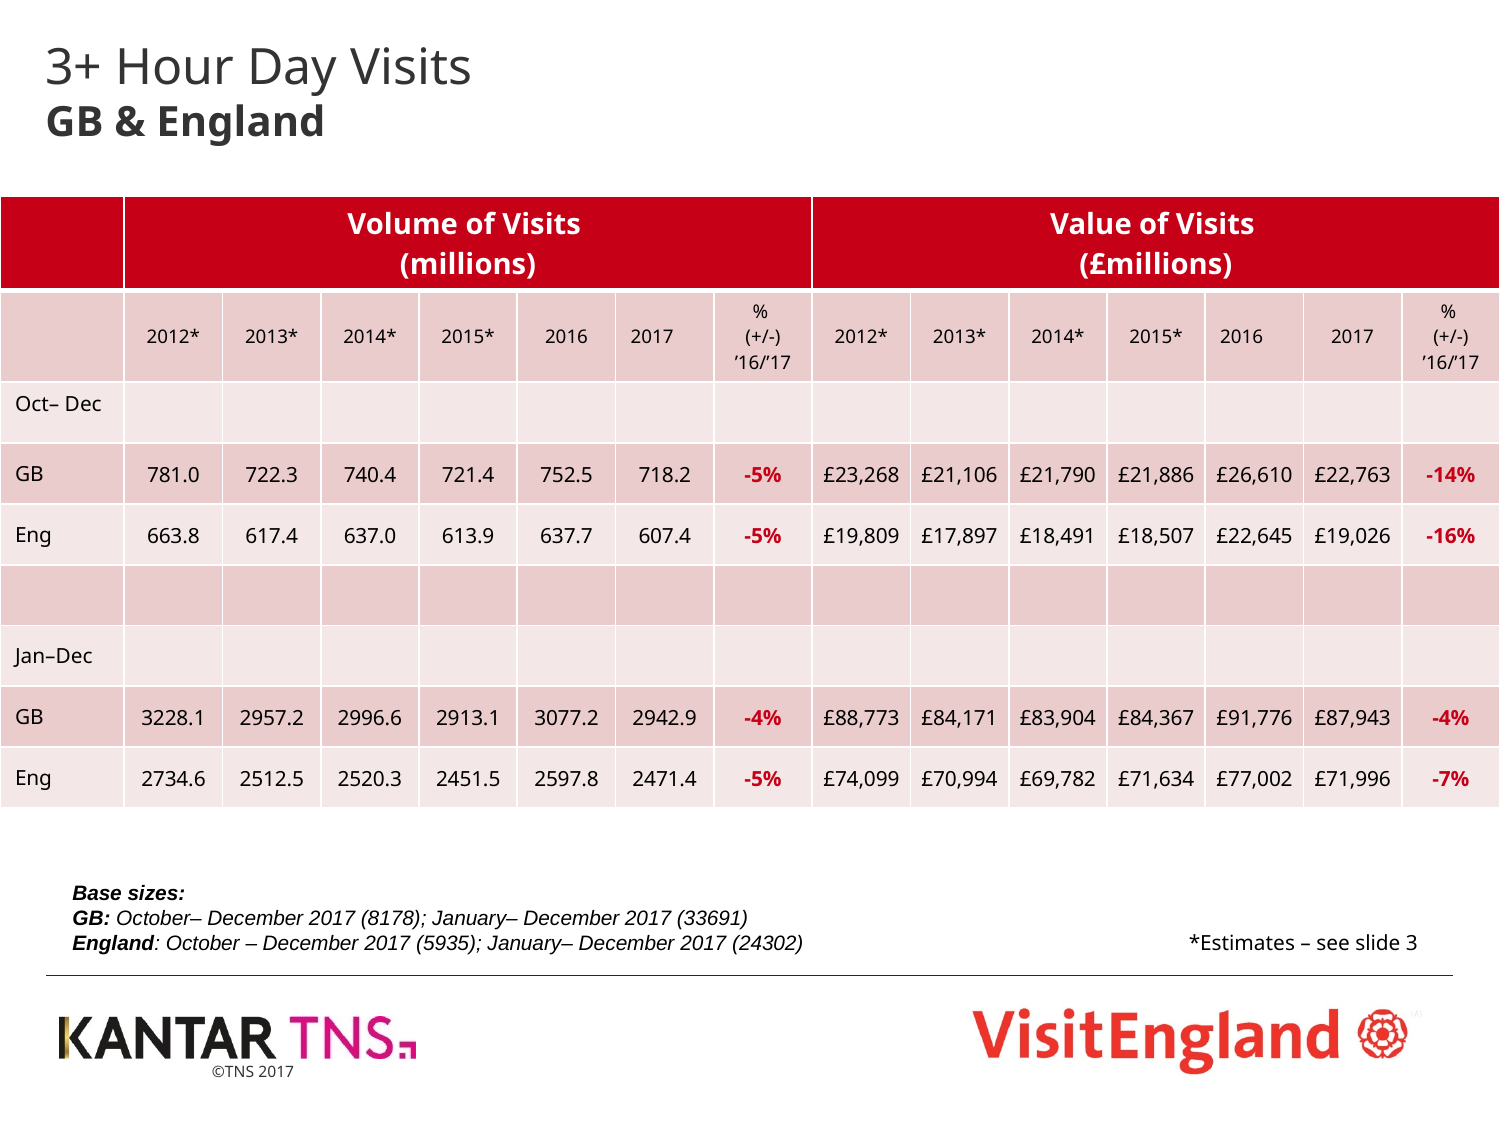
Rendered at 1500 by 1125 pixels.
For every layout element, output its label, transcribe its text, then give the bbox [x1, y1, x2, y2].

title 3+ Hour Day Visits GB & England [0, 0, 833, 195]
table_cell [518, 383, 615, 442]
table_cell % (+/-) ’16/’17 [715, 293, 811, 381]
table_cell £22,645 [1206, 505, 1303, 564]
table_cell [715, 566, 811, 625]
table_cell 2017 [616, 293, 713, 381]
table_cell £87,943 [1304, 687, 1401, 746]
table_cell Eng [1, 748, 123, 807]
table_cell 2013* [223, 293, 320, 381]
table_cell 2597.8 [518, 748, 615, 807]
table_cell 722.3 [223, 444, 320, 503]
table_cell [420, 626, 516, 685]
table_cell [1403, 566, 1499, 625]
table_cell 721.4 [420, 444, 516, 503]
table_cell 3077.2 [518, 687, 615, 746]
table_cell [1206, 566, 1303, 625]
table_cell [911, 626, 1008, 685]
table_cell 2451.5 [420, 748, 516, 807]
table_cell £18,507 [1108, 505, 1204, 564]
table_cell [813, 626, 910, 685]
table_cell £18,491 [1010, 505, 1106, 564]
table_cell Jan–Dec [1, 626, 123, 685]
table_cell [616, 383, 713, 442]
table_cell [518, 566, 615, 625]
table_cell GB [1, 444, 123, 503]
table_cell [1403, 383, 1499, 442]
table_cell 2996.6 [322, 687, 418, 746]
table_cell 781.0 [125, 444, 222, 503]
table_cell 2016 [518, 293, 615, 381]
table_cell [1010, 626, 1106, 685]
table_cell -14% [1403, 444, 1499, 503]
table_cell [1108, 566, 1204, 625]
table_cell 2012* [125, 293, 222, 381]
table_cell [1403, 626, 1499, 685]
table_cell [1010, 383, 1106, 442]
table_cell [1, 293, 123, 381]
table_cell £71,996 [1304, 748, 1401, 807]
table_cell [322, 566, 418, 625]
table_cell £22,763 [1304, 444, 1401, 503]
table_cell % (+/-) ’16/’17 [1403, 293, 1499, 381]
table_cell [1010, 566, 1106, 625]
table_cell £84,367 [1108, 687, 1204, 746]
table_cell 2942.9 [616, 687, 713, 746]
table_cell £88,773 [813, 687, 910, 746]
text_box Base sizes: GB: October– December 2017 (8178); January– December 2017 (33691) England: October – December 2017 (5935); January– December 2017 (24302) [57, 872, 1324, 962]
table_header Value of Visits (£millions) [813, 197, 1499, 288]
table_cell £21,106 [911, 444, 1008, 503]
table_cell £17,897 [911, 505, 1008, 564]
table_cell 2015* [1108, 293, 1204, 381]
table_cell £69,782 [1010, 748, 1106, 807]
table_cell [616, 626, 713, 685]
table_cell £84,171 [911, 687, 1008, 746]
table_cell £74,099 [813, 748, 910, 807]
table_cell [322, 383, 418, 442]
table_cell £23,268 [813, 444, 910, 503]
table_cell 2520.3 [322, 748, 418, 807]
table_cell [1108, 626, 1204, 685]
table_cell 718.2 [616, 444, 713, 503]
table_cell -5% [715, 505, 811, 564]
table_cell -16% [1403, 505, 1499, 564]
table_cell £21,790 [1010, 444, 1106, 503]
table_cell 613.9 [420, 505, 516, 564]
table_cell [1206, 626, 1303, 685]
table_cell [420, 566, 516, 625]
table_cell [813, 383, 910, 442]
table_cell £19,026 [1304, 505, 1401, 564]
table_cell 2012* [813, 293, 910, 381]
table_cell Eng [1, 505, 123, 564]
table_cell [813, 566, 910, 625]
picture [59, 1016, 416, 1059]
table_cell -4% [1403, 687, 1499, 746]
table_cell -5% [715, 444, 811, 503]
table_cell 3228.1 [125, 687, 222, 746]
table_cell £77,002 [1206, 748, 1303, 807]
table_cell 2734.6 [125, 748, 222, 807]
table_cell £70,994 [911, 748, 1008, 807]
table_cell 2015* [420, 293, 516, 381]
table_cell [1206, 383, 1303, 442]
table_cell [1108, 383, 1204, 442]
table_cell 2957.2 [223, 687, 320, 746]
table_cell 2017 [1304, 293, 1401, 381]
table_cell 2013* [911, 293, 1008, 381]
table_cell 740.4 [322, 444, 418, 503]
table_cell 2471.4 [616, 748, 713, 807]
table_cell [420, 383, 516, 442]
table_cell GB [1, 687, 123, 746]
table_cell [911, 566, 1008, 625]
table_cell [223, 626, 320, 685]
table_cell [1304, 566, 1401, 625]
table_cell 2512.5 [223, 748, 320, 807]
table_cell 637.0 [322, 505, 418, 564]
table_cell £91,776 [1206, 687, 1303, 746]
table_cell 752.5 [518, 444, 615, 503]
table_cell [616, 566, 713, 625]
table_cell 637.7 [518, 505, 615, 564]
table_cell [125, 383, 222, 442]
table_cell [911, 383, 1008, 442]
table_cell 2014* [1010, 293, 1106, 381]
table_cell £21,886 [1108, 444, 1204, 503]
table_cell [125, 566, 222, 625]
table_cell [125, 626, 222, 685]
table_cell [223, 566, 320, 625]
table_cell [223, 383, 320, 442]
table_header [1, 197, 123, 288]
table_cell -7% [1403, 748, 1499, 807]
table_cell £26,610 [1206, 444, 1303, 503]
table_cell -5% [715, 748, 811, 807]
table_header Volume of Visits (millions) [125, 197, 811, 288]
table_cell [715, 626, 811, 685]
table_cell [715, 383, 811, 442]
table_cell [1304, 626, 1401, 685]
picture [941, 988, 1453, 1087]
table_cell 663.8 [125, 505, 222, 564]
table_cell 2014* [322, 293, 418, 381]
table_cell 2016 [1206, 293, 1303, 381]
table_cell £71,634 [1108, 748, 1204, 807]
table_cell [322, 626, 418, 685]
table_cell 617.4 [223, 505, 320, 564]
table_cell 2913.1 [420, 687, 516, 746]
table_cell £19,809 [813, 505, 910, 564]
table_cell Oct– Dec [1, 383, 123, 442]
table_cell [1304, 383, 1401, 442]
table_cell [1, 566, 123, 625]
table_cell [518, 626, 615, 685]
table_cell -4% [715, 687, 811, 746]
text_box *Estimates – see slide 3 [1174, 922, 1433, 963]
table_cell £83,904 [1010, 687, 1106, 746]
table_cell 607.4 [616, 505, 713, 564]
